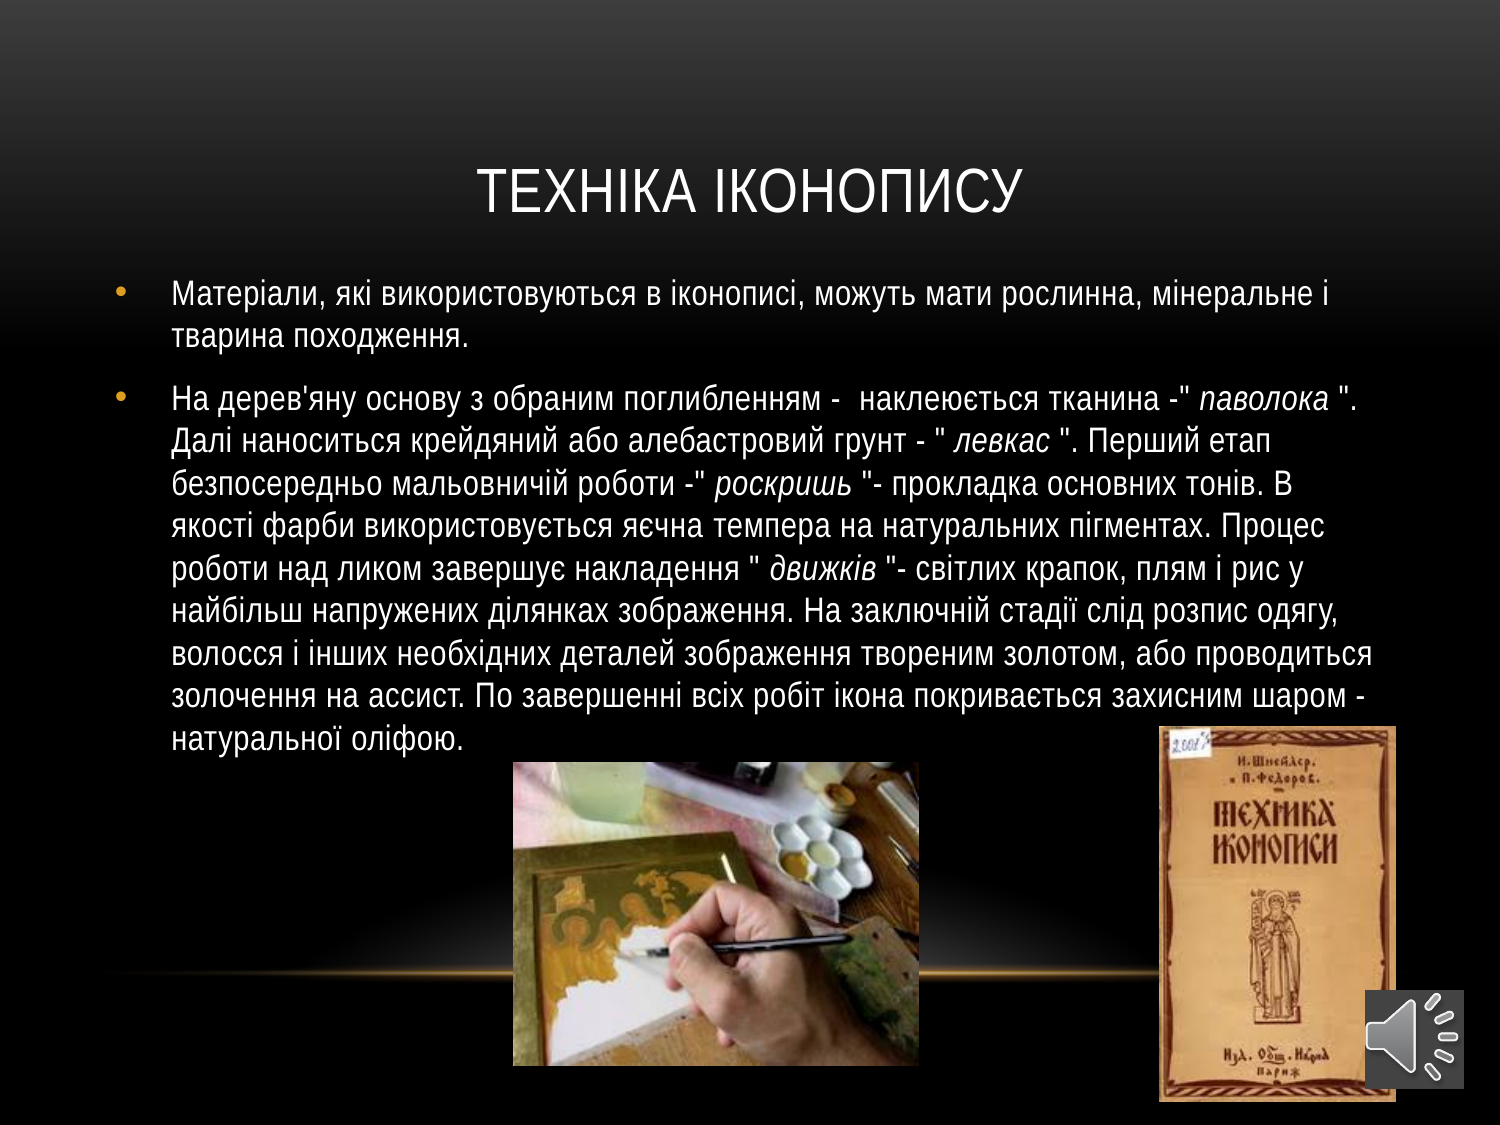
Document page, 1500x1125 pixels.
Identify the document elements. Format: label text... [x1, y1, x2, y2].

list Матеріали, які використовуються в іконописі, можуть мати рослинна, мінеральне і тварина походження. На дерев'яну основу з обраним поглибленням - наклеюється тканина -" паволока ". Далі наноситься крейдяний або алебастровий грунт - " левкас ". Перший етап безпосередньо мальовничій роботи -" роскришь "- прокладка основних тонів. В якості фарби використовується яєчна темпера на натуральних пігментах. Процес роботи над ликом завершує накладення " движків "- світлих крапок, плям і рис у найбільш напружених ділянках зображення. На заключній стадії слід розпис одягу, волосся і інших необхідних деталей зображення твореним золотом, або проводиться золочення на ассист. По завершенні всіх робіт ікона покривається захисним шаром - натуральної оліфою. [99, 262, 1400, 938]
picture [0, 0, 1500, 1125]
title Техніка іконопису [99, 45, 1400, 233]
